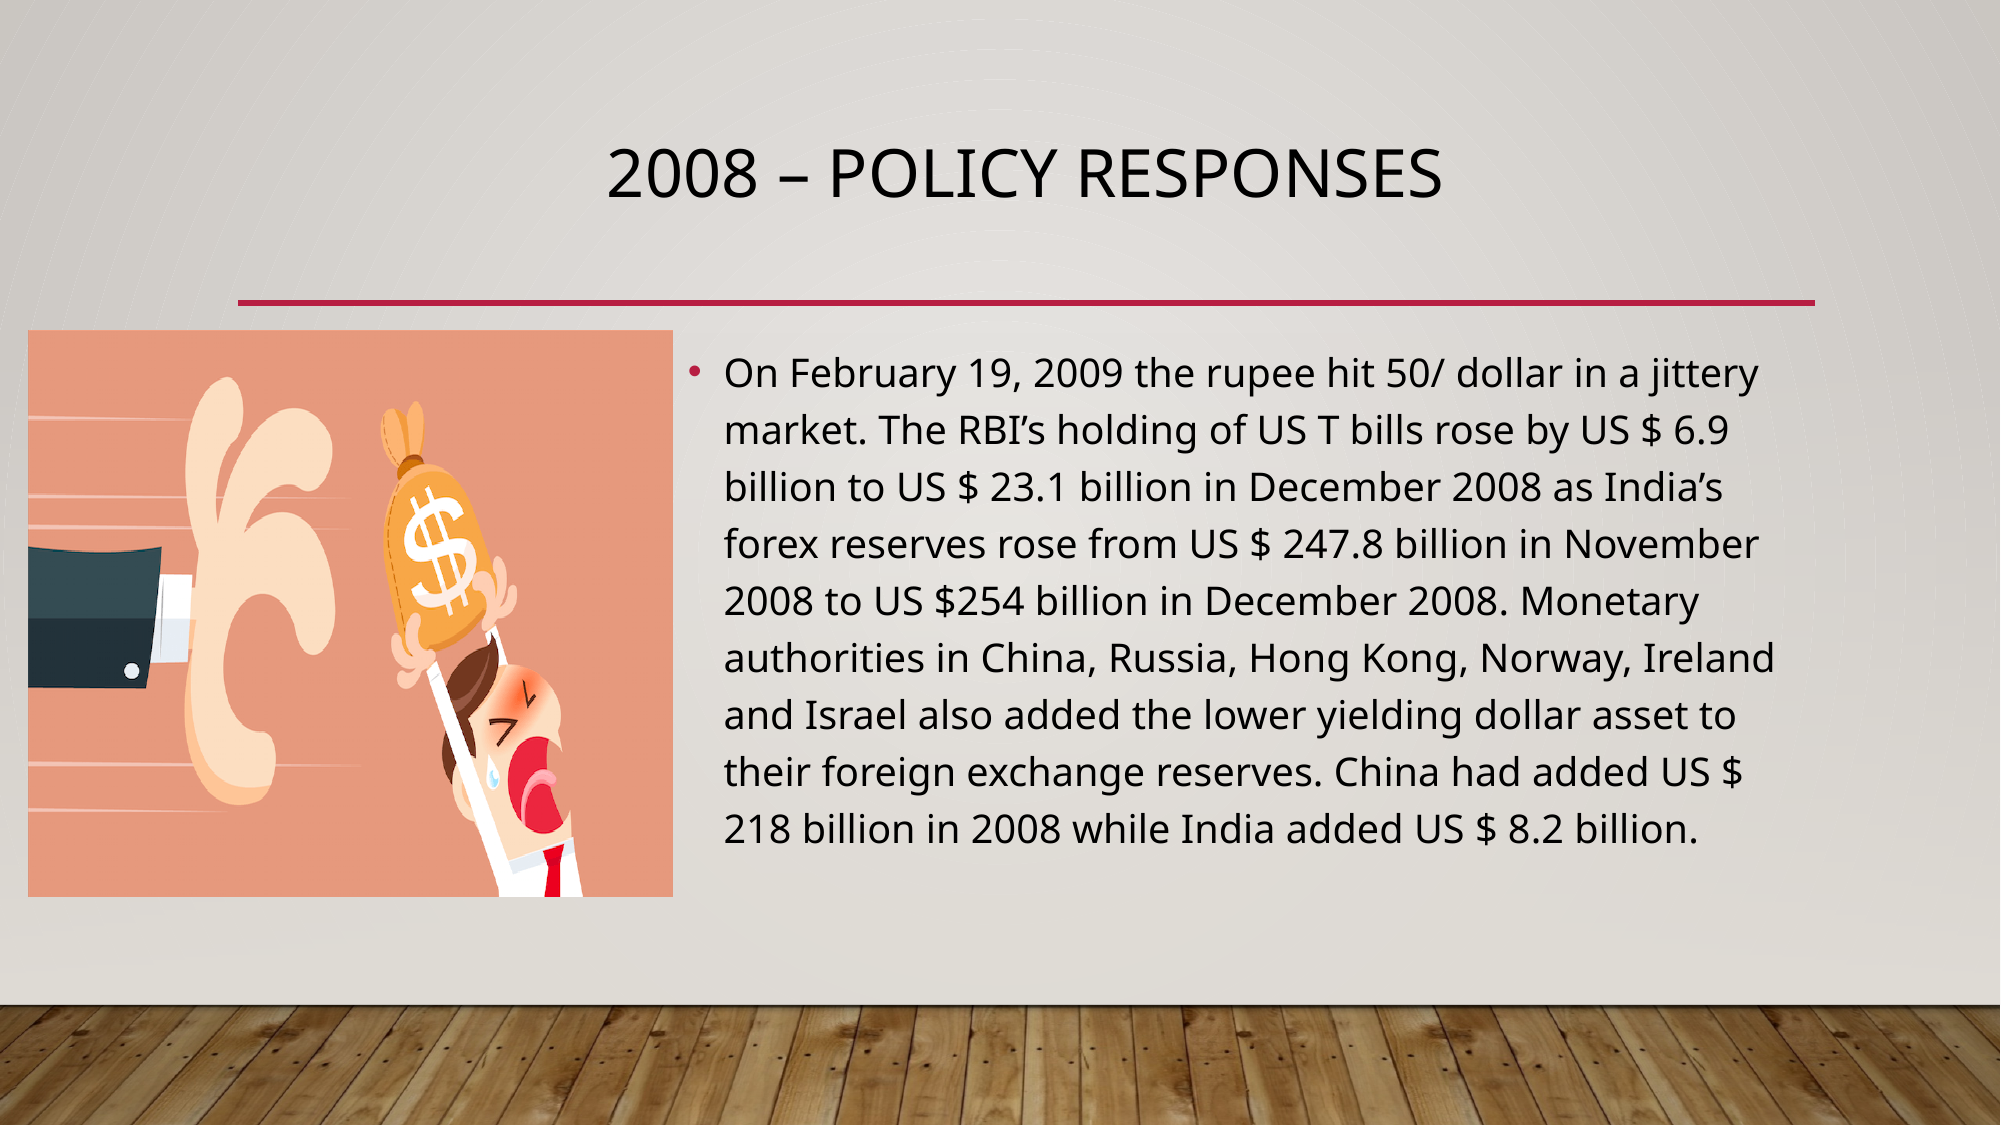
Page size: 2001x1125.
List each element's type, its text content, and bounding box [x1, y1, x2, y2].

title 2008 – policy responses [238, 131, 1814, 305]
list On February 19, 2009 the rupee hit 50/ dollar in a jittery market. The RBI’s holding of US T bills rose by US $ 6.9 billion to US $ 23.1 billion in December 2008 as India’s forex reserves rose from US $ 247.8 billion in November 2008 to US $254 billion in December 2008. Monetary authorities in China, Russia, Hong Kong, Norway, Ireland and Israel also added the lower yielding dollar asset to their foreign exchange reserves. China had added US $ 218 billion in 2008 while India added US $ 8.2 billion. [674, 330, 1814, 897]
picture [0, 1005, 2000, 1125]
picture [28, 330, 674, 897]
